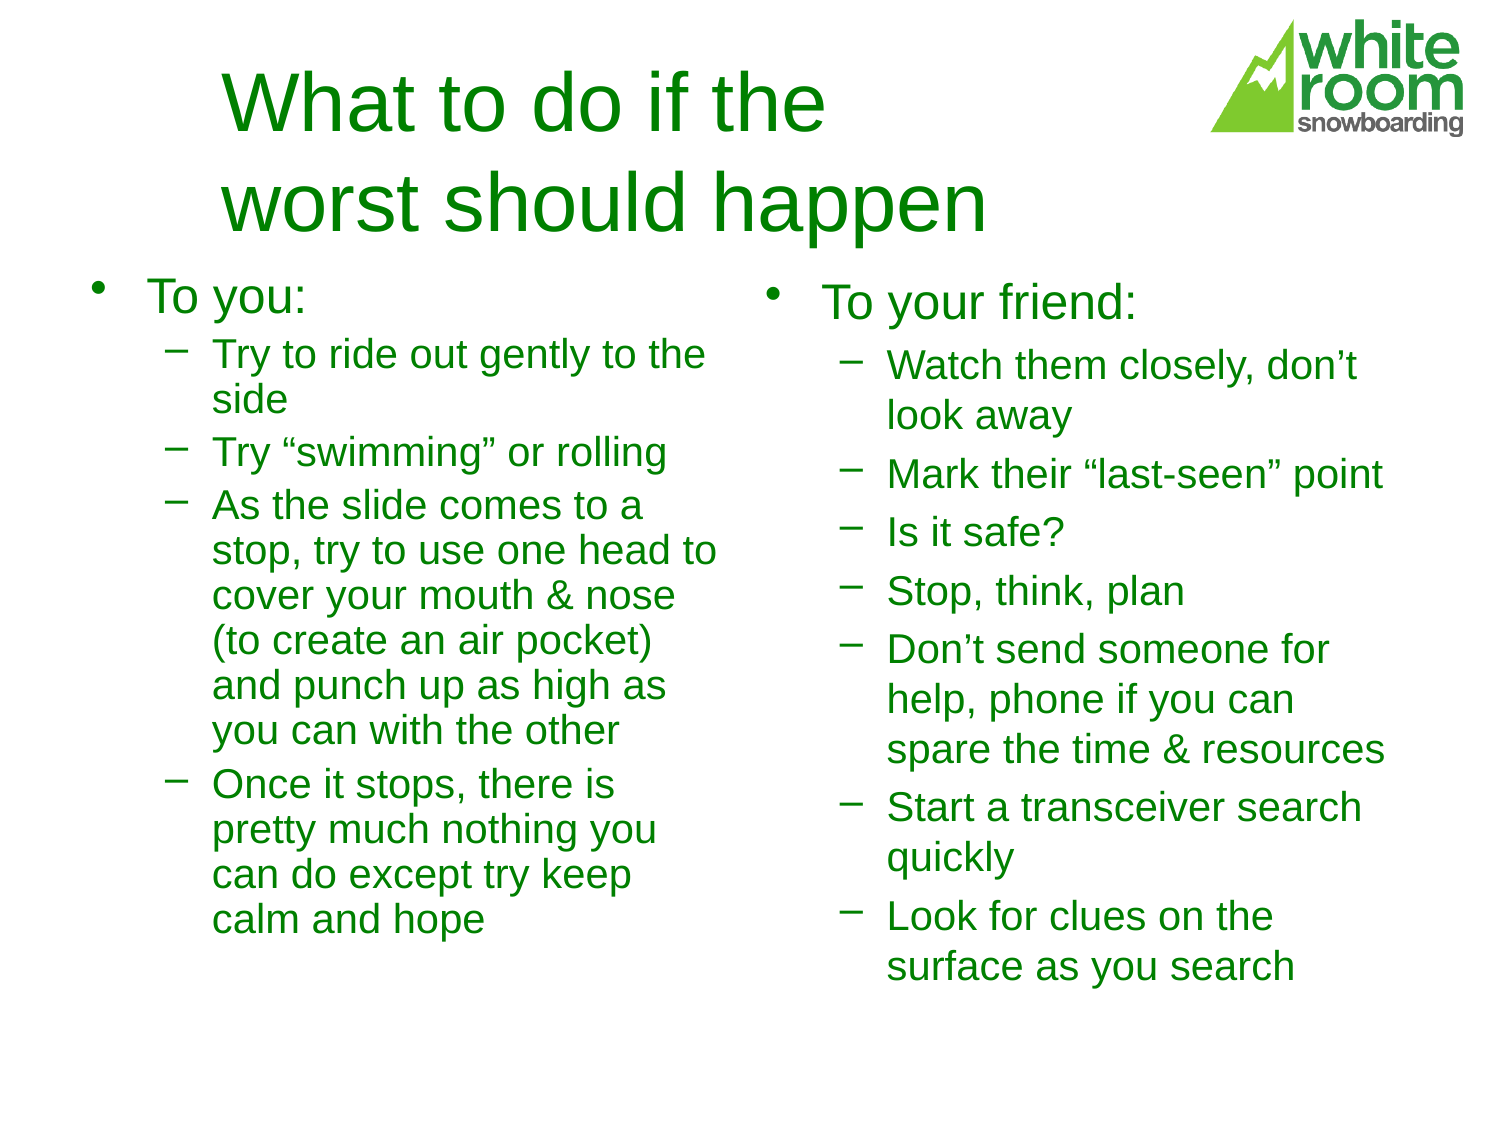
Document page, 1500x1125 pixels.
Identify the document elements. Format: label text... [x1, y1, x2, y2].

list To you: Try to ride out gently to the side Try “swimming” or rolling As the slide comes to a stop, try to use one head to cover your mouth & nose (to create an air pocket) and punch up as high as you can with the other Once it stops, there is pretty much nothing you can do except try keep calm and hope [74, 262, 739, 1006]
title What to do if the worst should happen [206, 54, 1046, 243]
text_box To your friend: Watch them closely, don’t look away Mark their “last-seen” point Is it safe? Stop, think, plan Don’t send someone for help, phone if you can spare the time & resources Start a transceiver search quickly Look for clues on the surface as you search [749, 262, 1425, 1005]
picture [1210, 19, 1463, 137]
